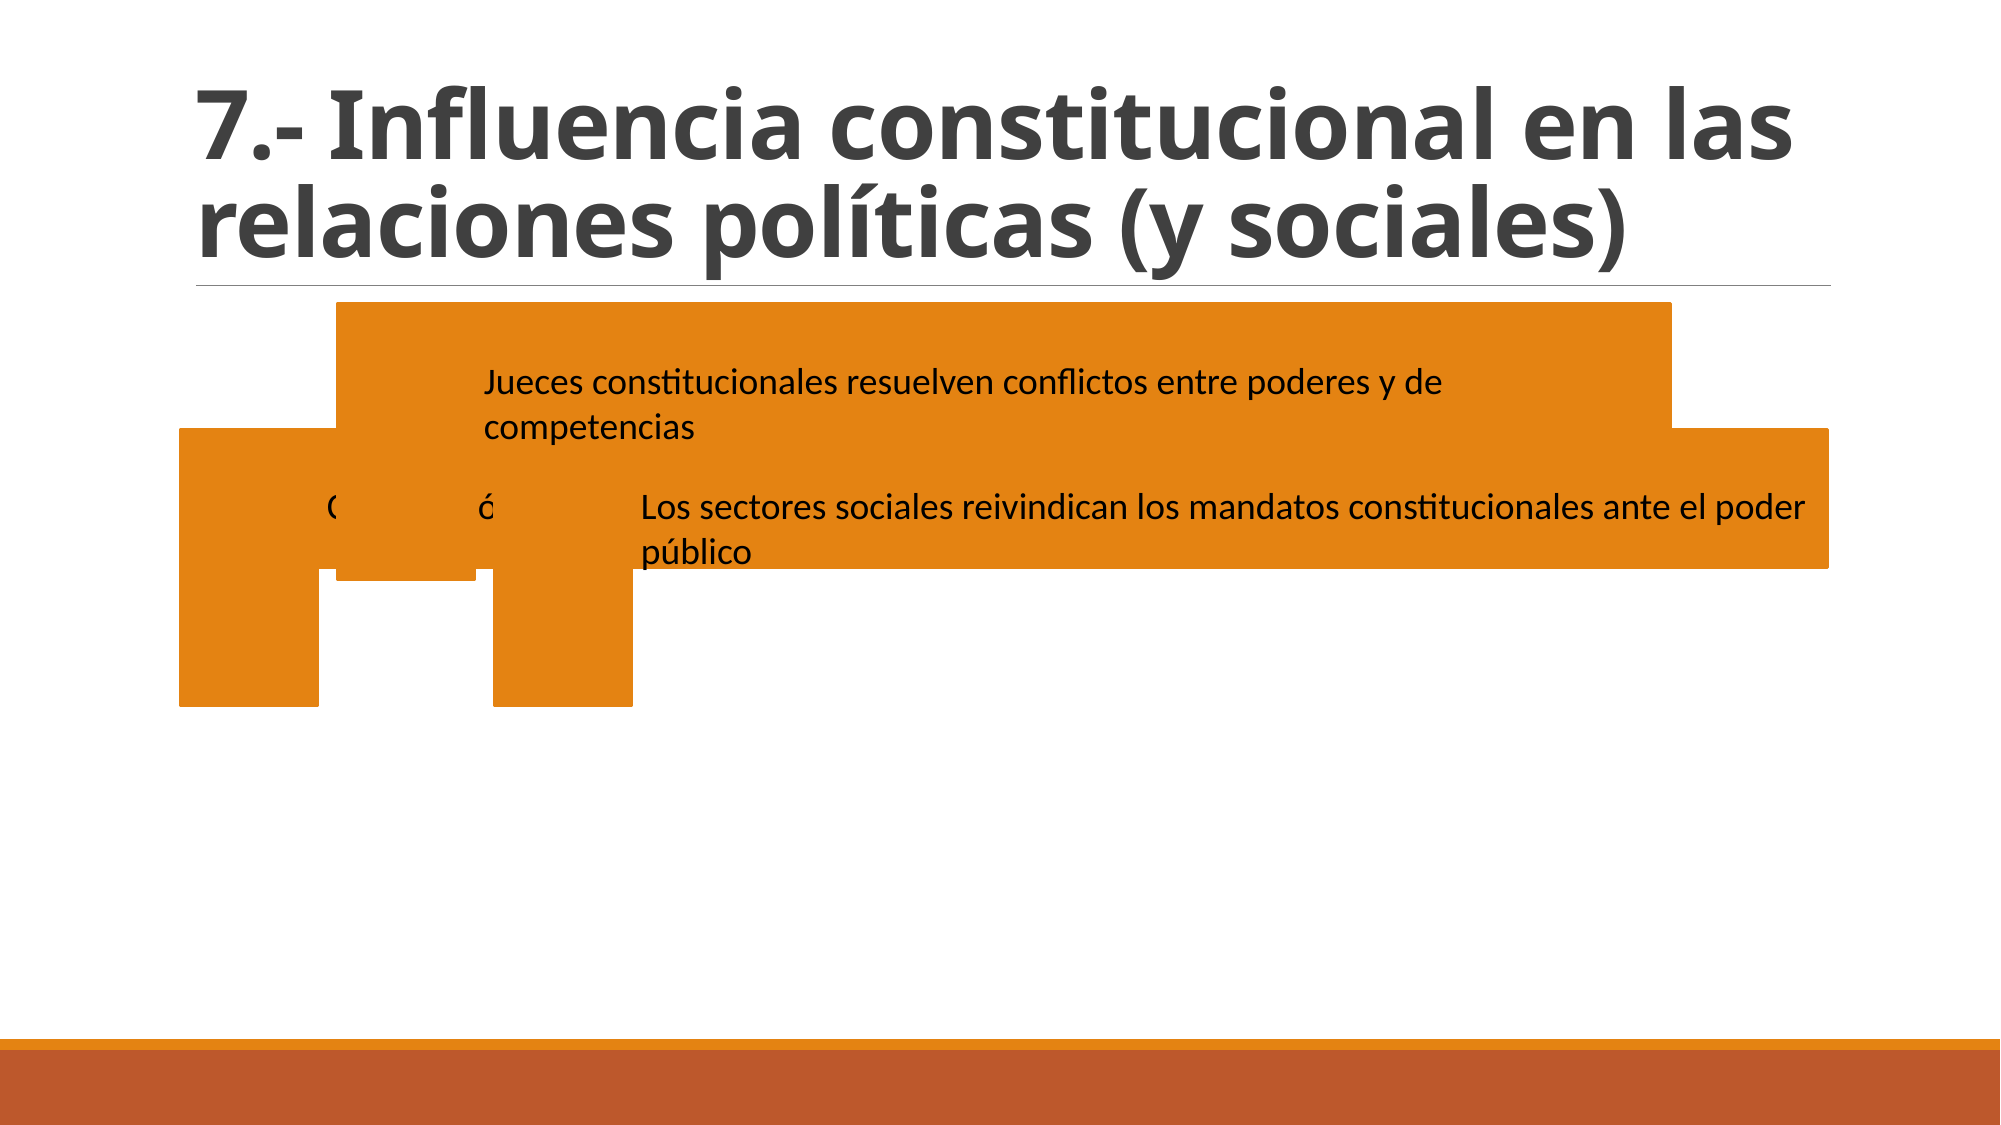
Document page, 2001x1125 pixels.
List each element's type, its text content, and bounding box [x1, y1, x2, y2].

title 7.- Influencia constitucional en las relaciones políticas (y sociales) [180, 47, 1830, 285]
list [179, 302, 1831, 964]
